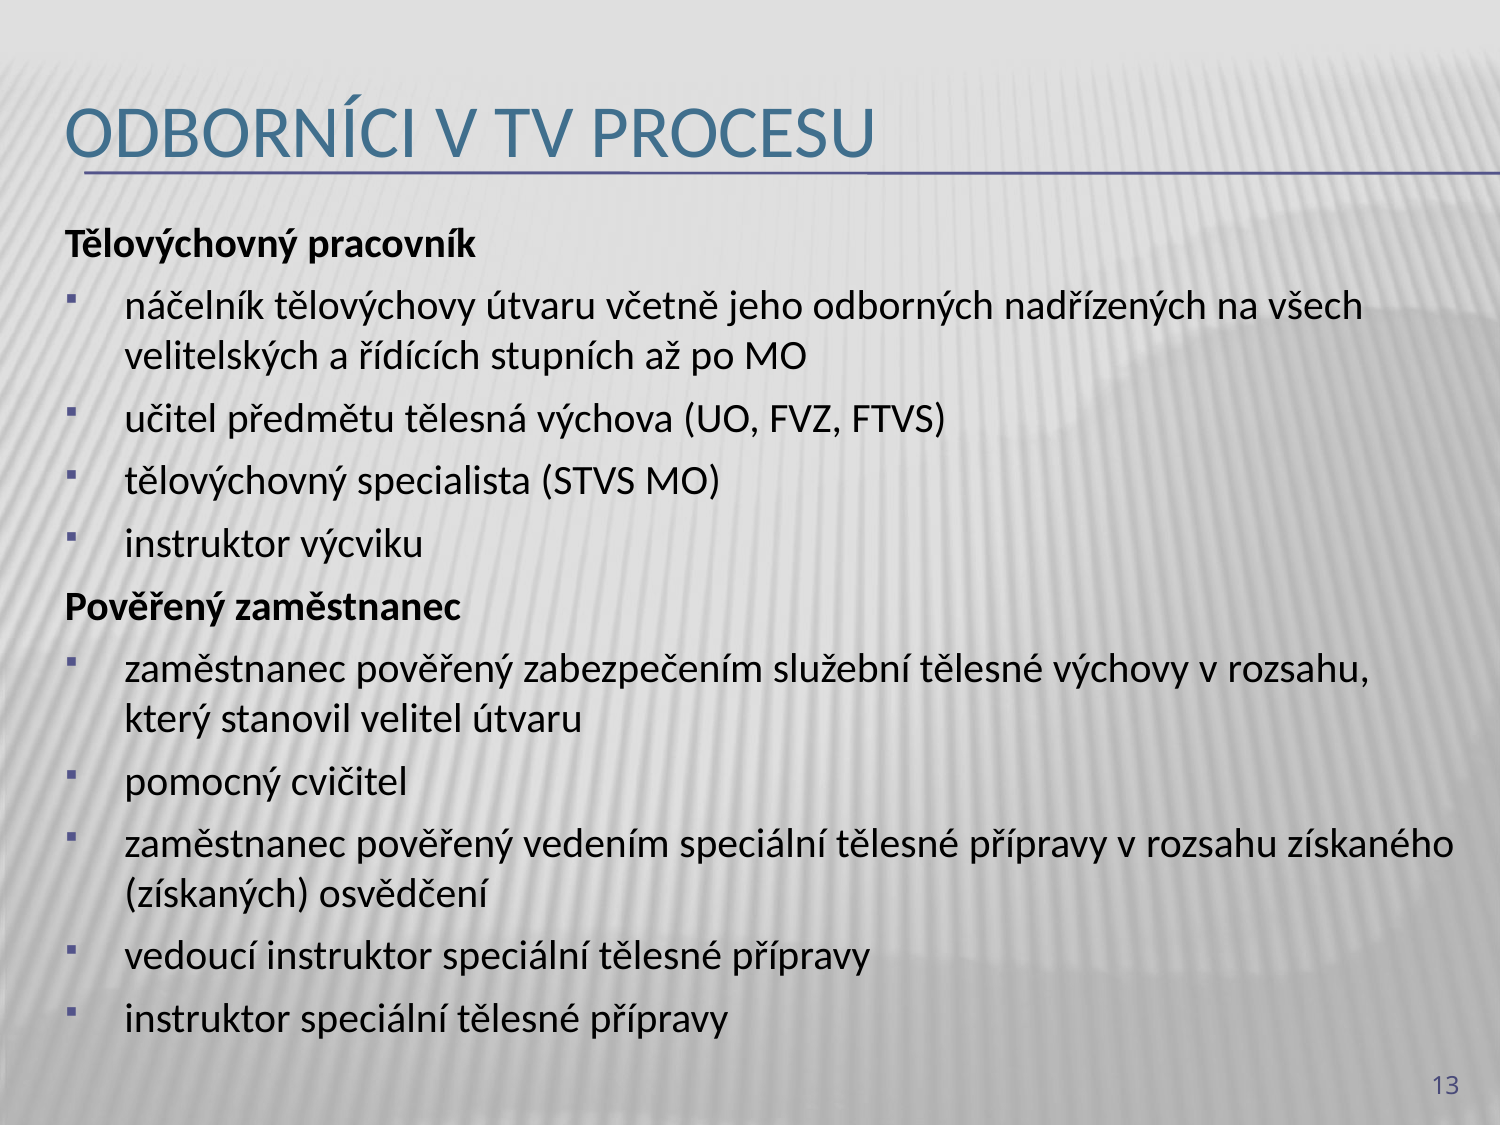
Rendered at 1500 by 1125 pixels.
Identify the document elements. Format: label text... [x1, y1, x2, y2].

slide_number 13 [1350, 1061, 1475, 1103]
title Odborníci v tv procesu [50, 75, 1475, 173]
list Tělovýchovný pracovník náčelník tělovýchovy útvaru včetně jeho odborných nadřízených na všech velitelských a řídících stupních až po MO učitel předmětu tělesná výchova (UO, FVZ, FTVS) tělovýchovný specialista (STVS MO) instruktor výcviku Pověřený zaměstnanec zaměstnanec pověřený zabezpečením služební tělesné výchovy v rozsahu, který stanovil velitel útvaru pomocný cvičitel zaměstnanec pověřený vedením speciální tělesné přípravy v rozsahu získaného (získaných) osvědčení vedoucí instruktor speciální tělesné přípravy instruktor speciální tělesné přípravy [50, 208, 1475, 1059]
